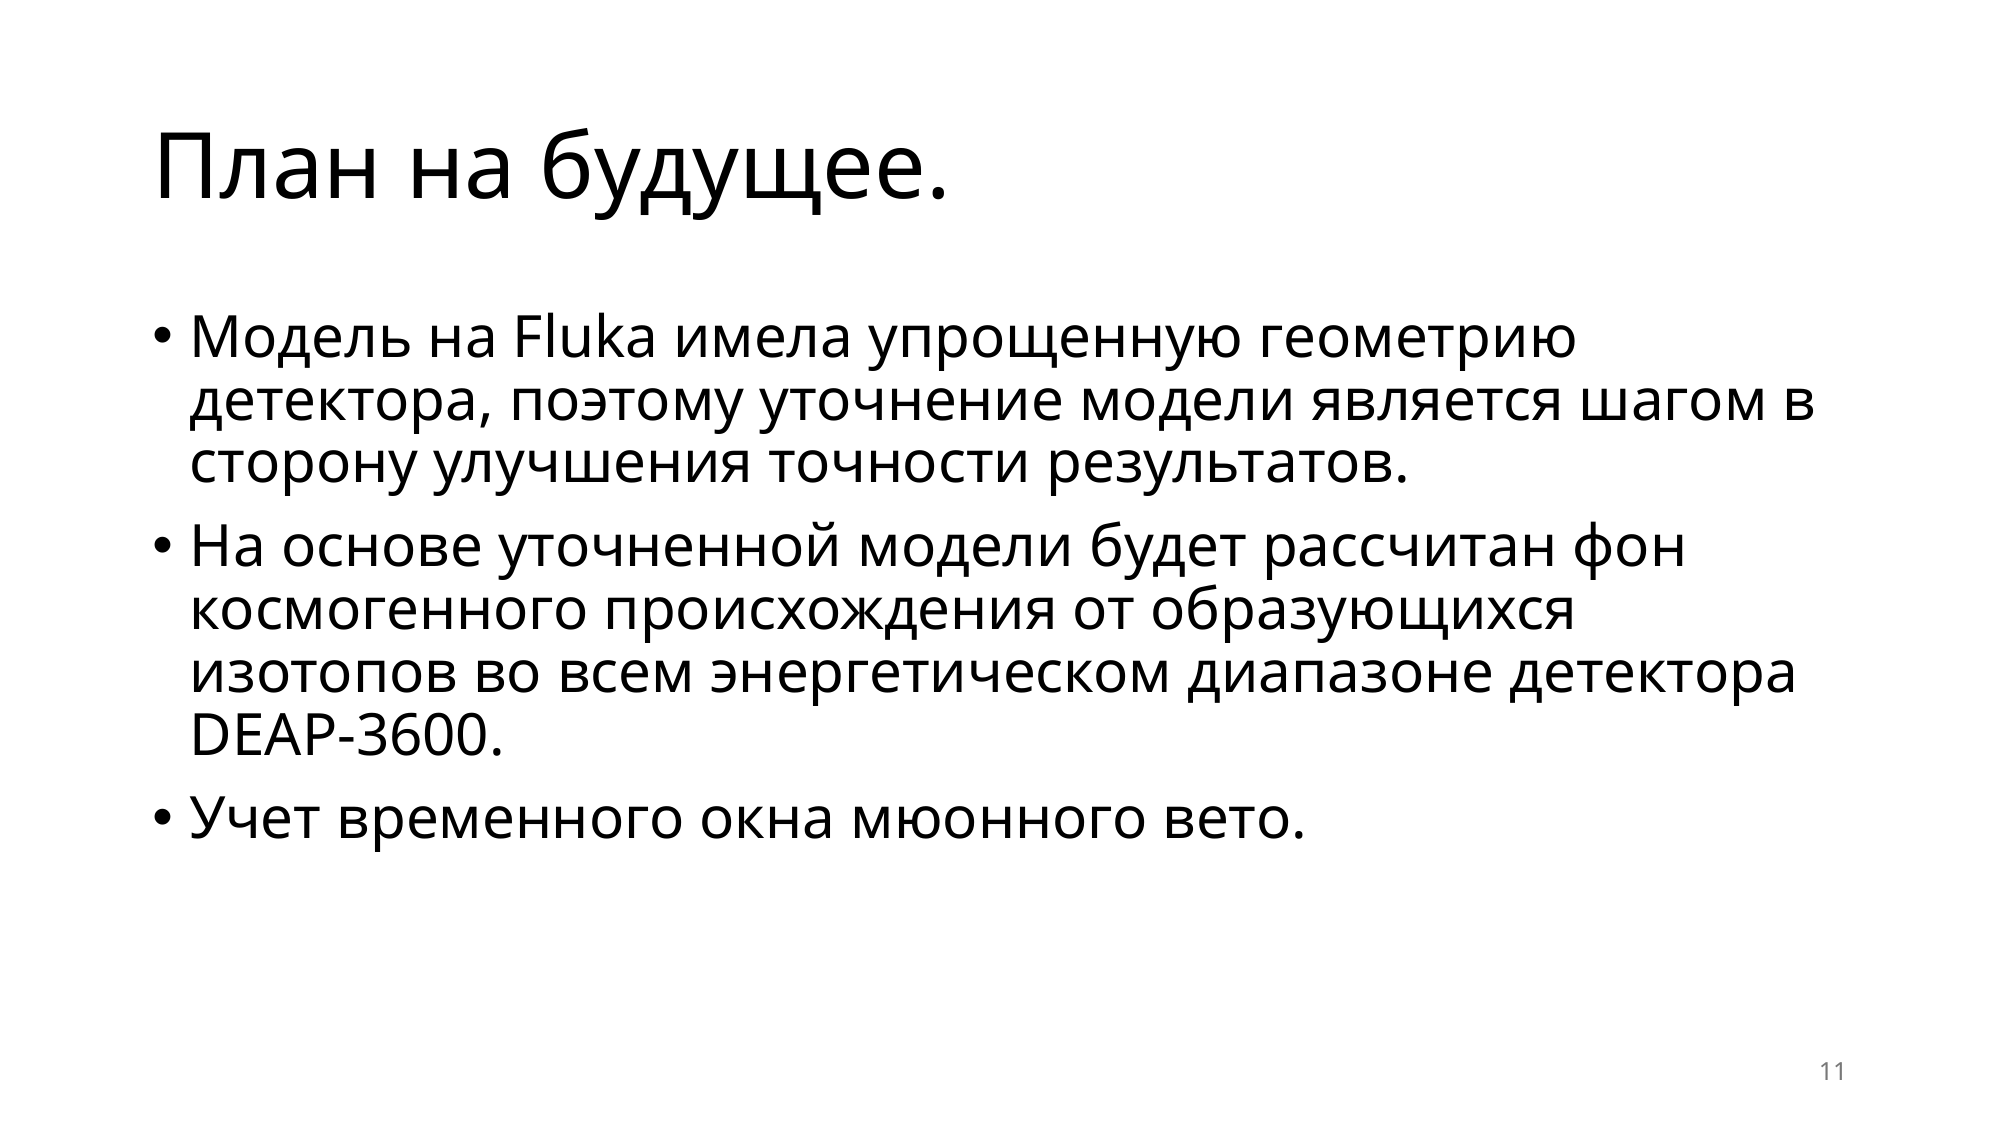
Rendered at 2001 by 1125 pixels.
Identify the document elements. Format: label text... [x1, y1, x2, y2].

list Модель на Fluka имела упрощенную геометрию детектора, поэтому уточнение модели является шагом в сторону улучшения точности результатов. На основе уточненной модели будет рассчитан фон космогенного происхождения от образующихся изотопов во всем энергетическом диапазоне детектора DEAP-3600. Учет временного окна мюонного вето. [137, 299, 1863, 1014]
title План на будущее. [137, 59, 1863, 278]
slide_number 11 [1412, 1042, 1863, 1103]
